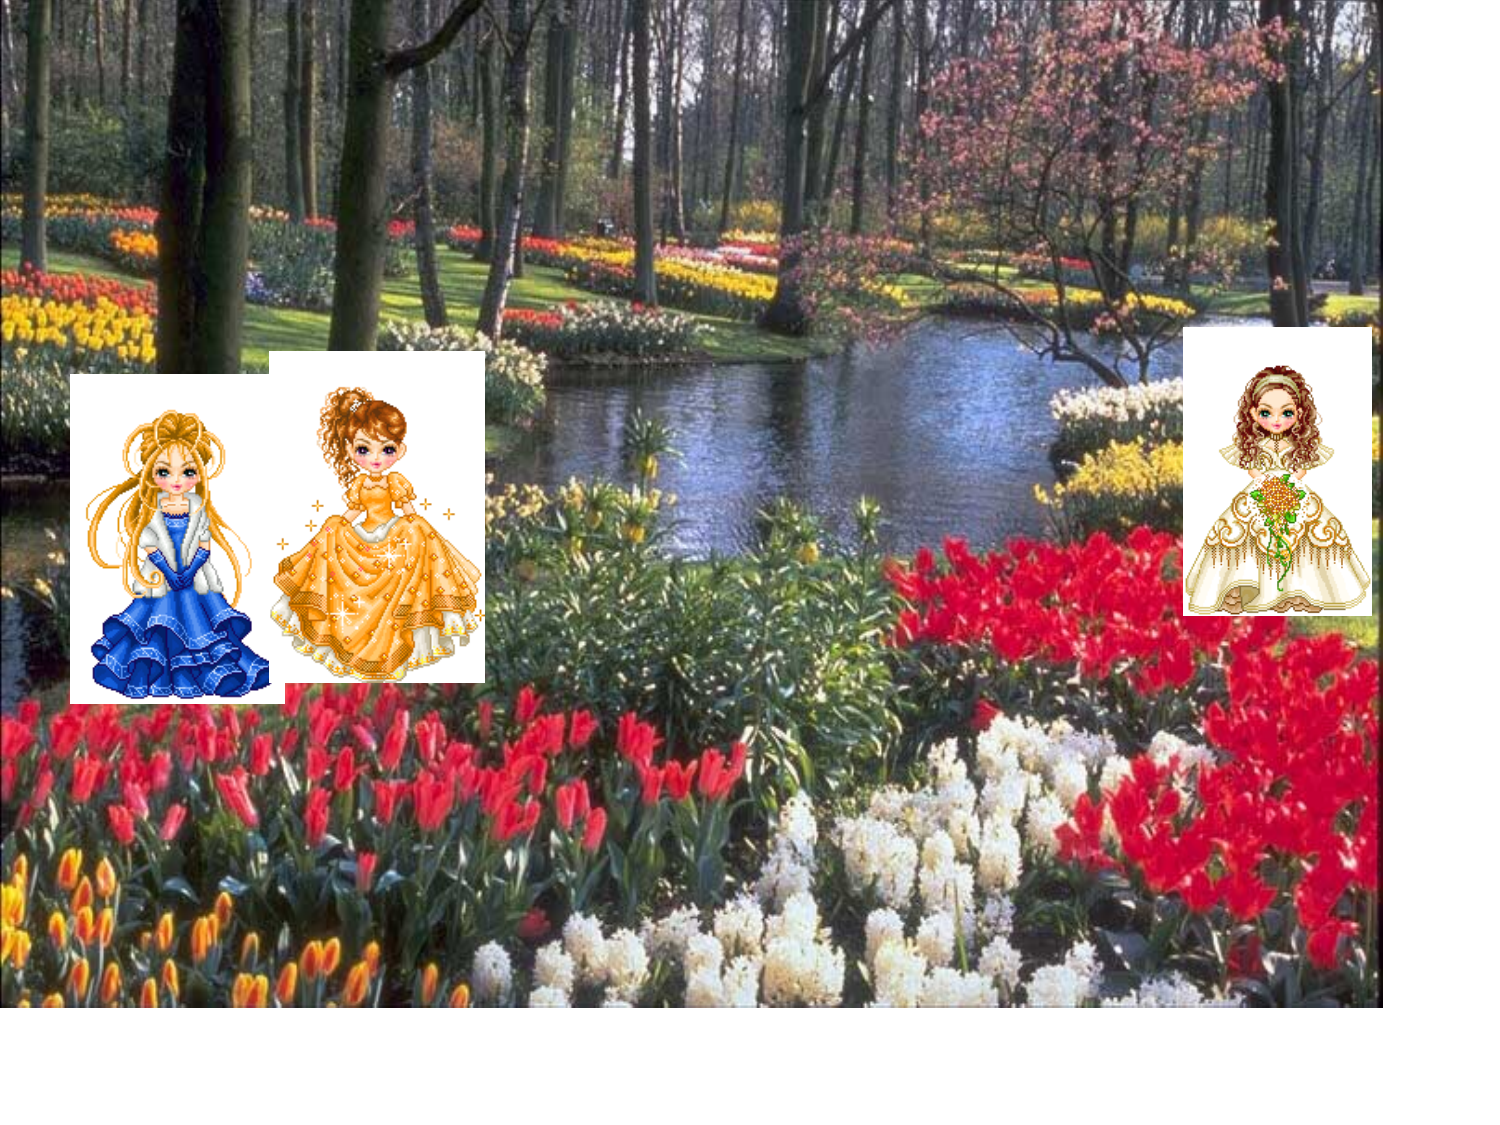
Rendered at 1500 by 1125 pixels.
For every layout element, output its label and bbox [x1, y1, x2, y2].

list [0, 0, 1383, 1008]
picture [70, 351, 485, 705]
picture [1183, 326, 1372, 616]
